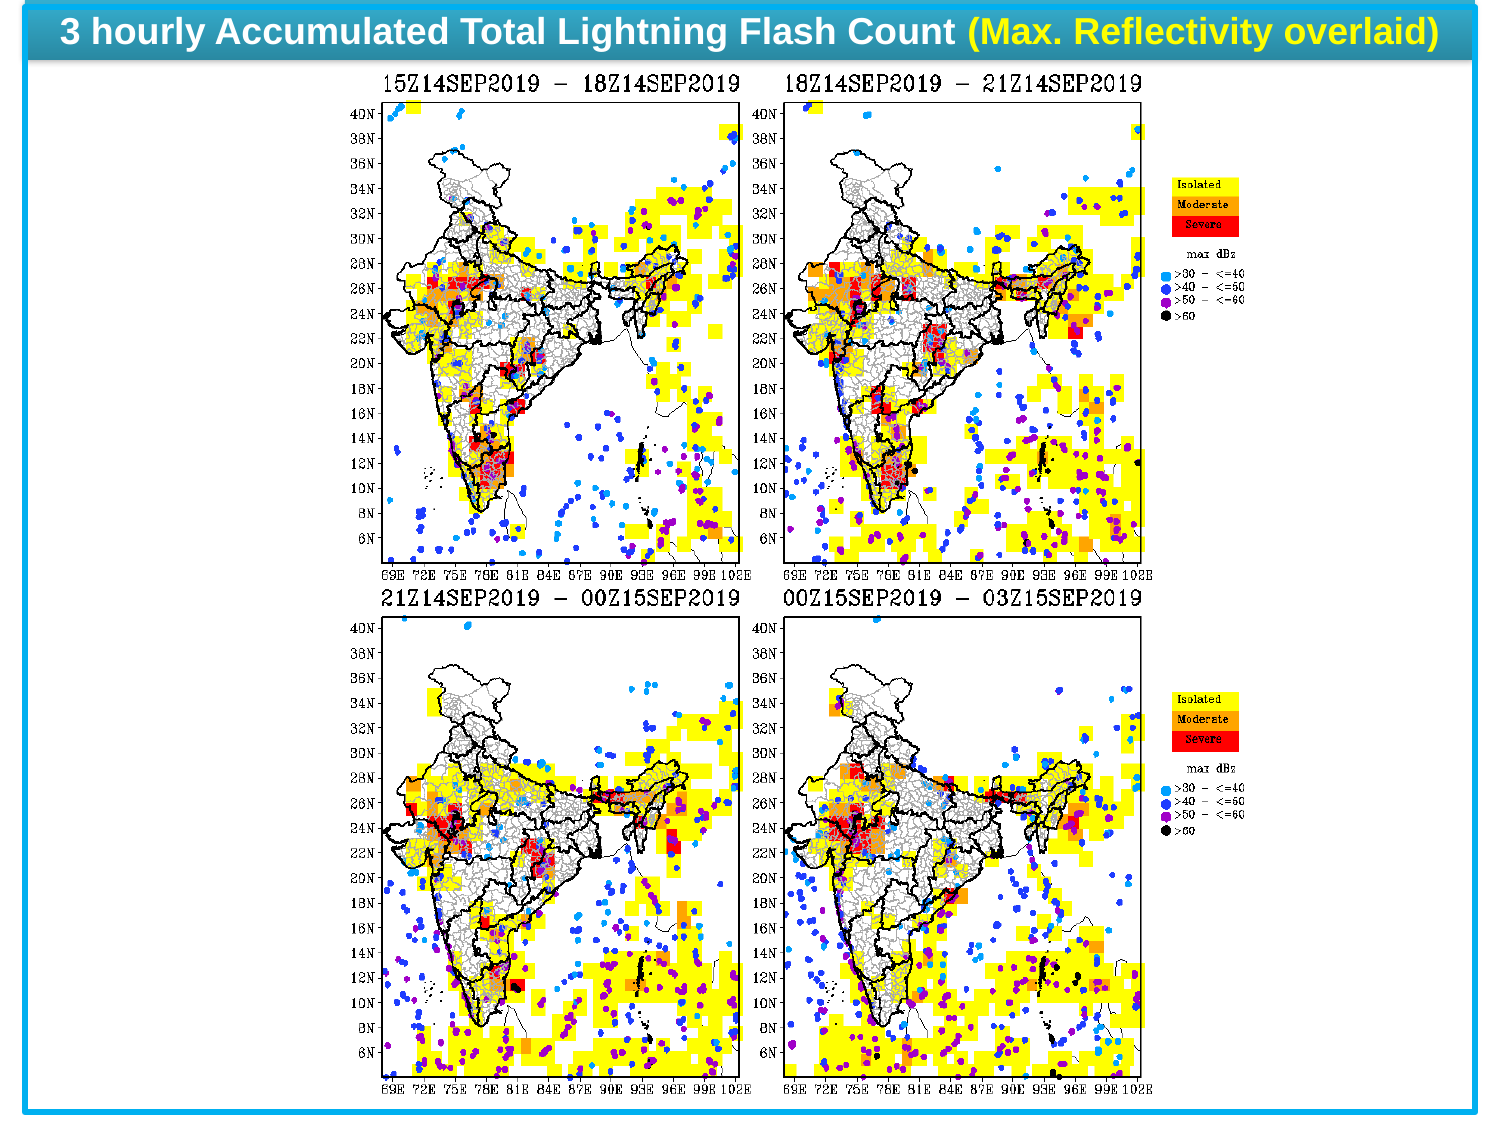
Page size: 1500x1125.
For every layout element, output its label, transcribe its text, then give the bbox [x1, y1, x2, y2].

text_box [23, 5, 1477, 1114]
picture [349, 74, 1244, 1094]
text_box 3 hourly Accumulated Total Lightning Flash Count (Max. Reflectivity overlaid) [24, 0, 1475, 5]
